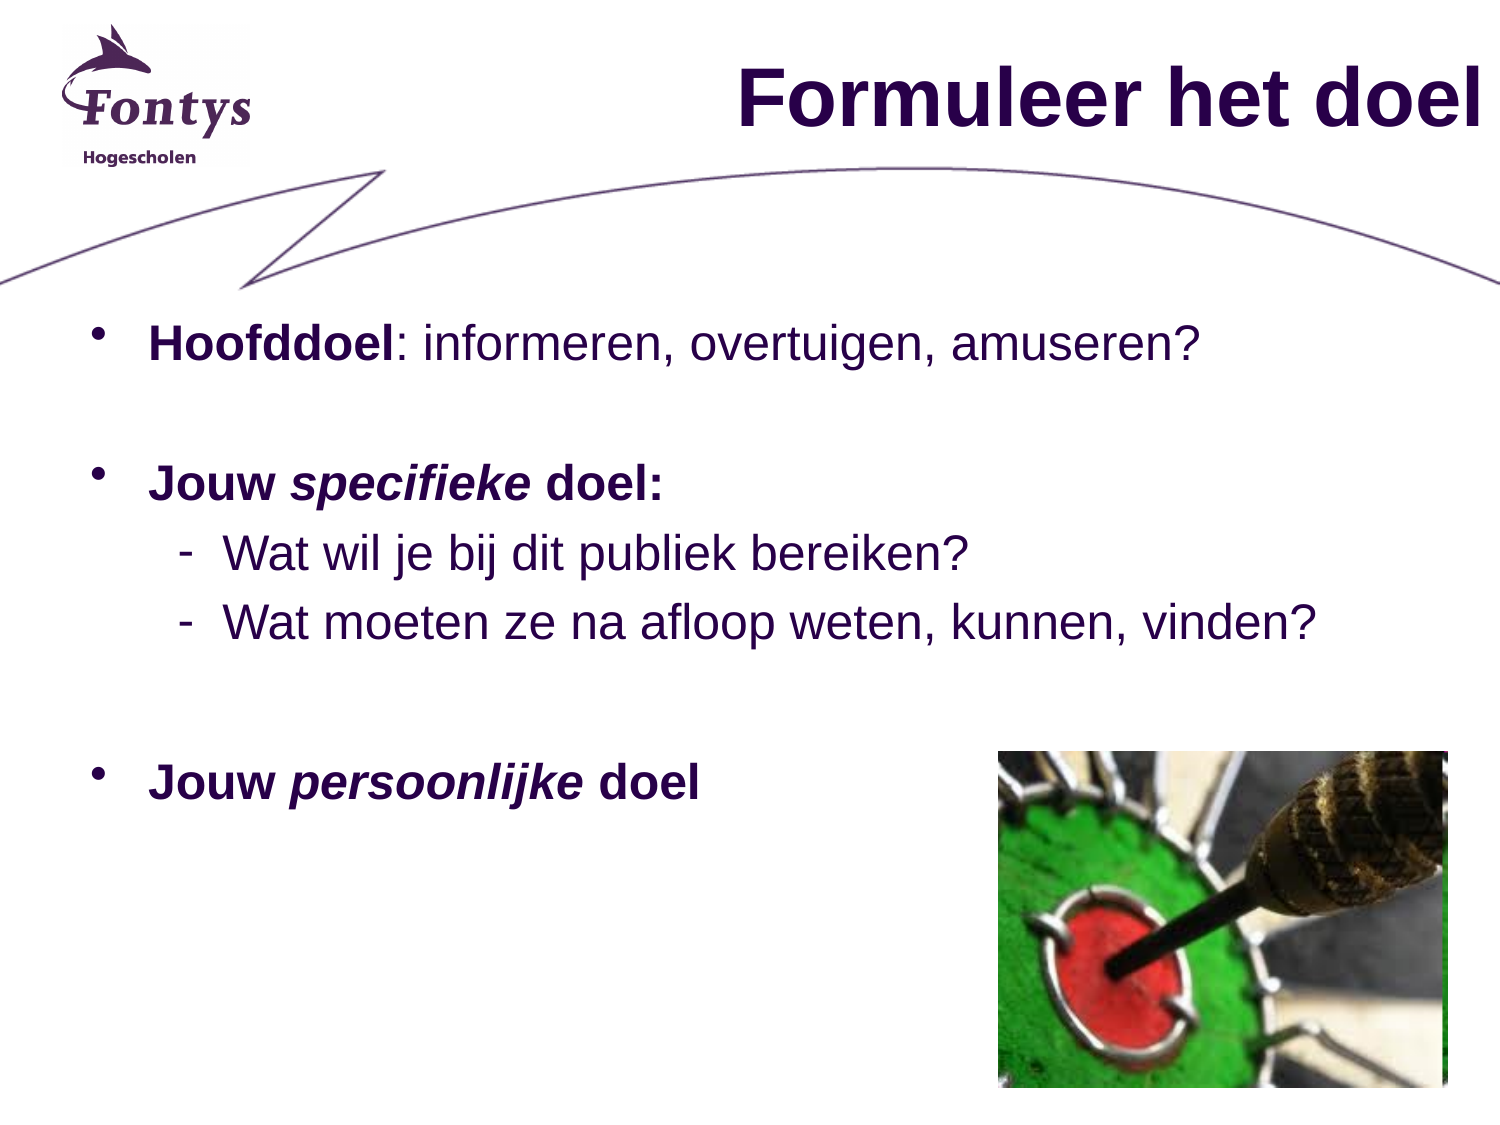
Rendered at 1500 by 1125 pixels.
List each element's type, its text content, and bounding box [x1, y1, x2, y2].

title Formuleer het doel [405, 2, 1500, 184]
picture [0, 0, 1500, 1112]
list Hoofddoel: informeren, overtuigen, amuseren? Jouw specifieke doel: Wat wil je bij dit publiek bereiken? Wat moeten ze na afloop weten, kunnen, vinden? Jouw persoonlijke doel [75, 302, 1425, 1059]
